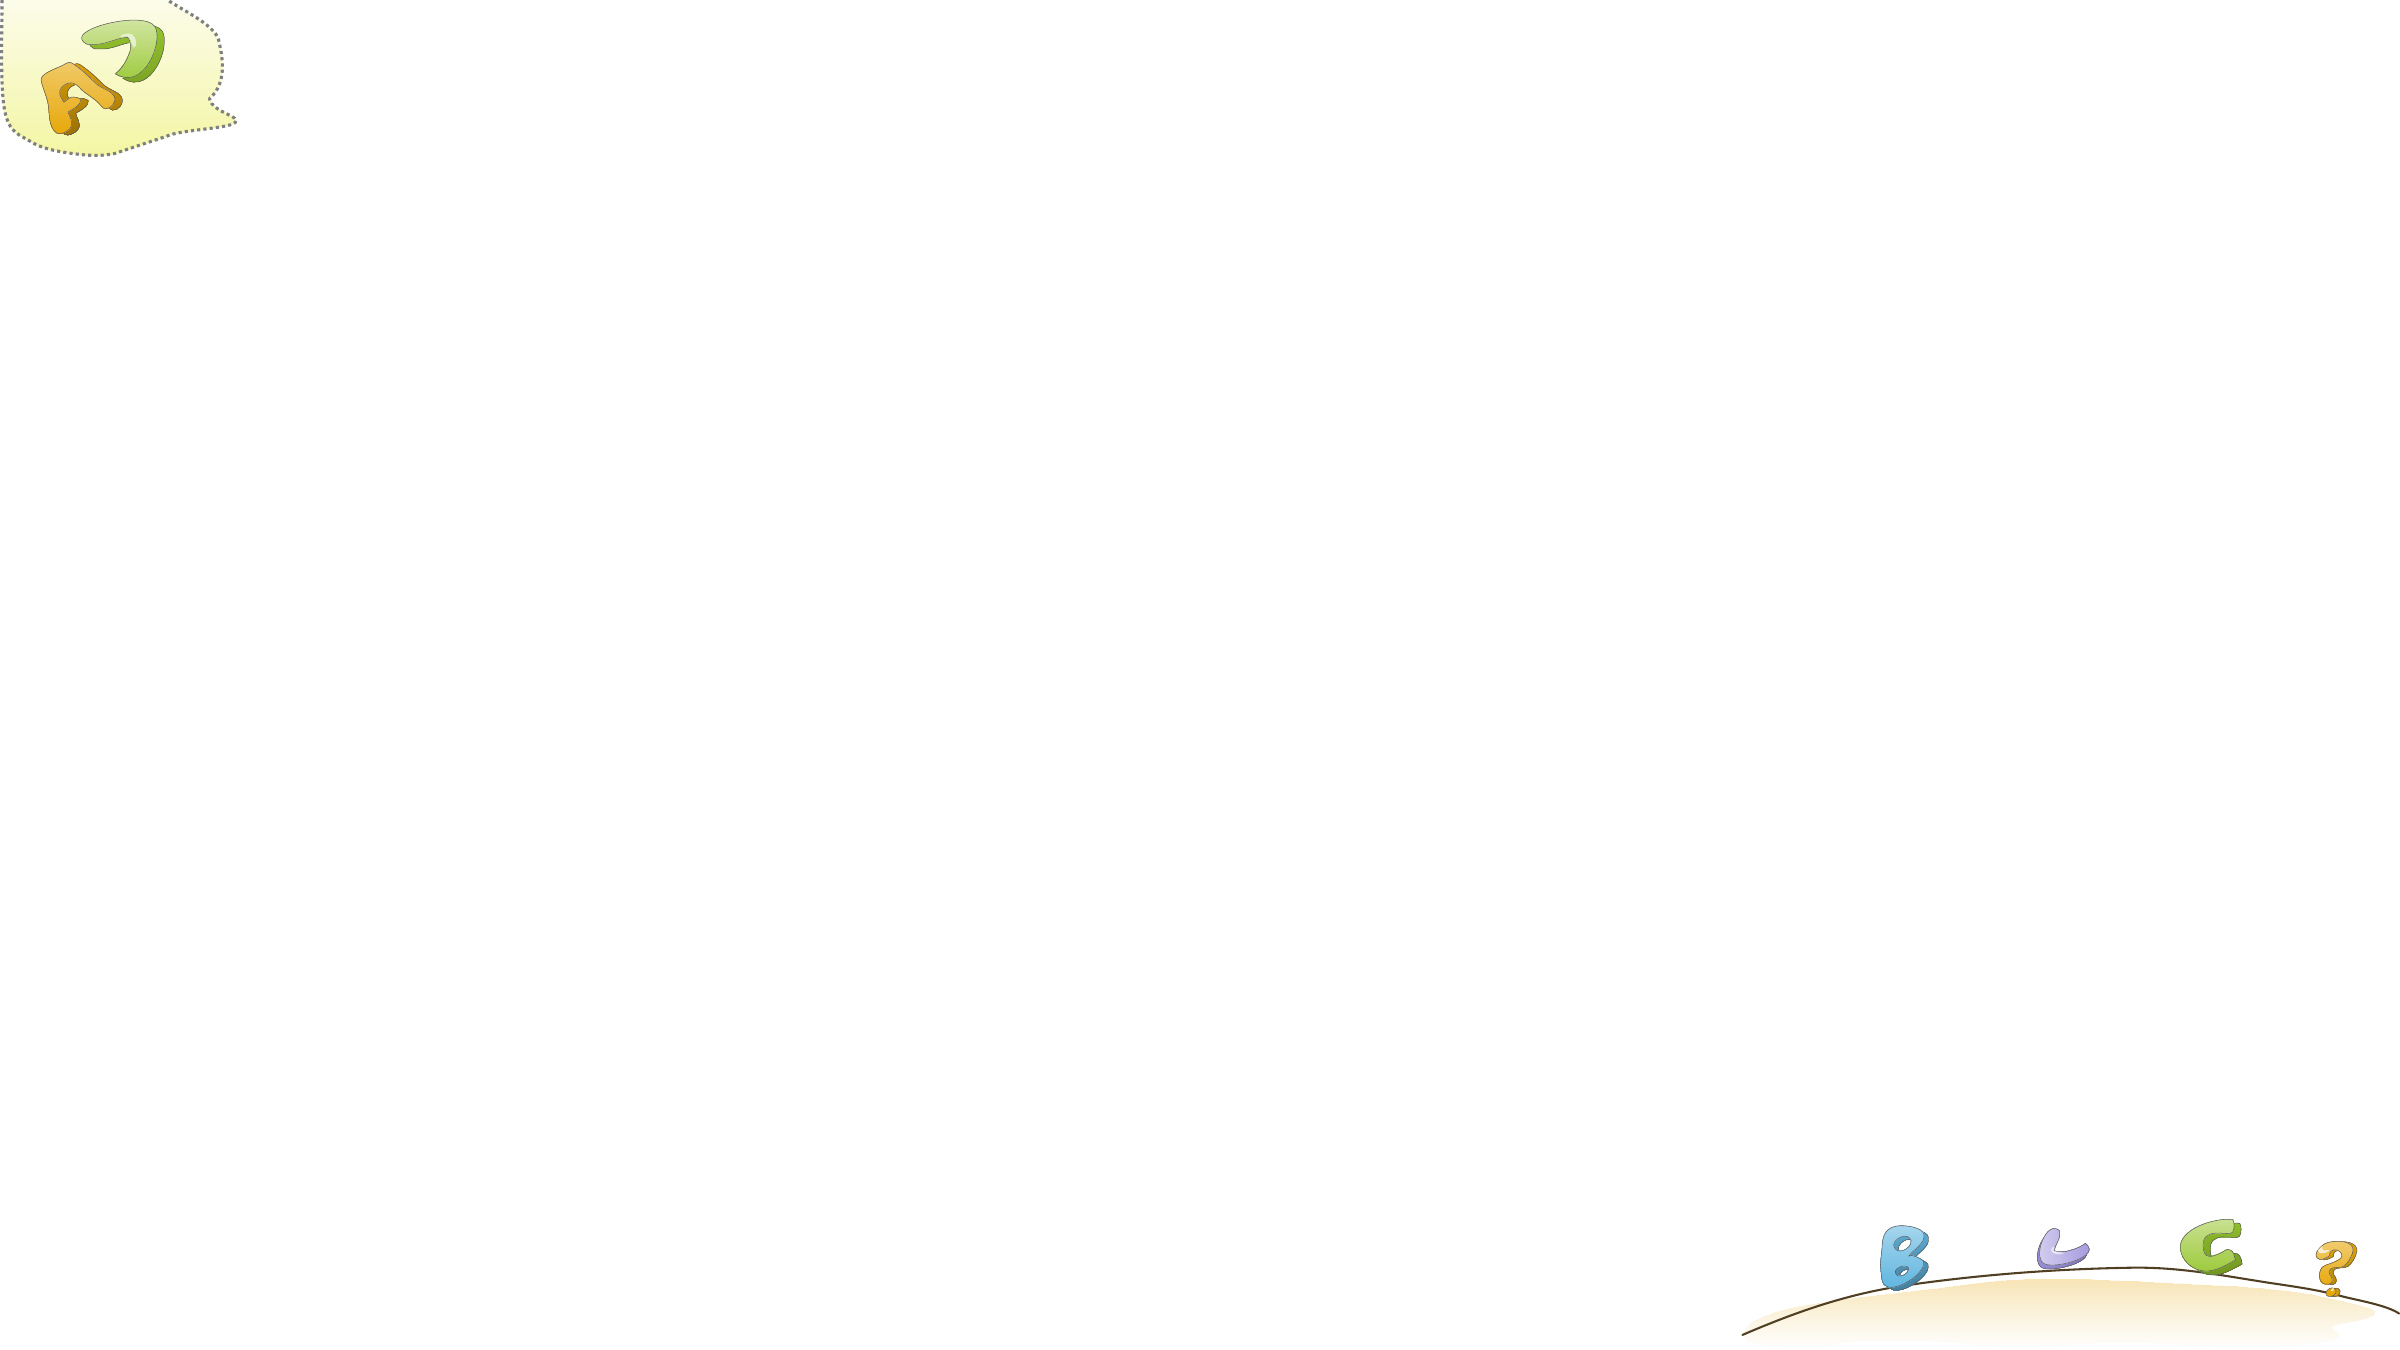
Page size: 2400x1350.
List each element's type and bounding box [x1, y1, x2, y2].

picture [0, 0, 1040, 262]
